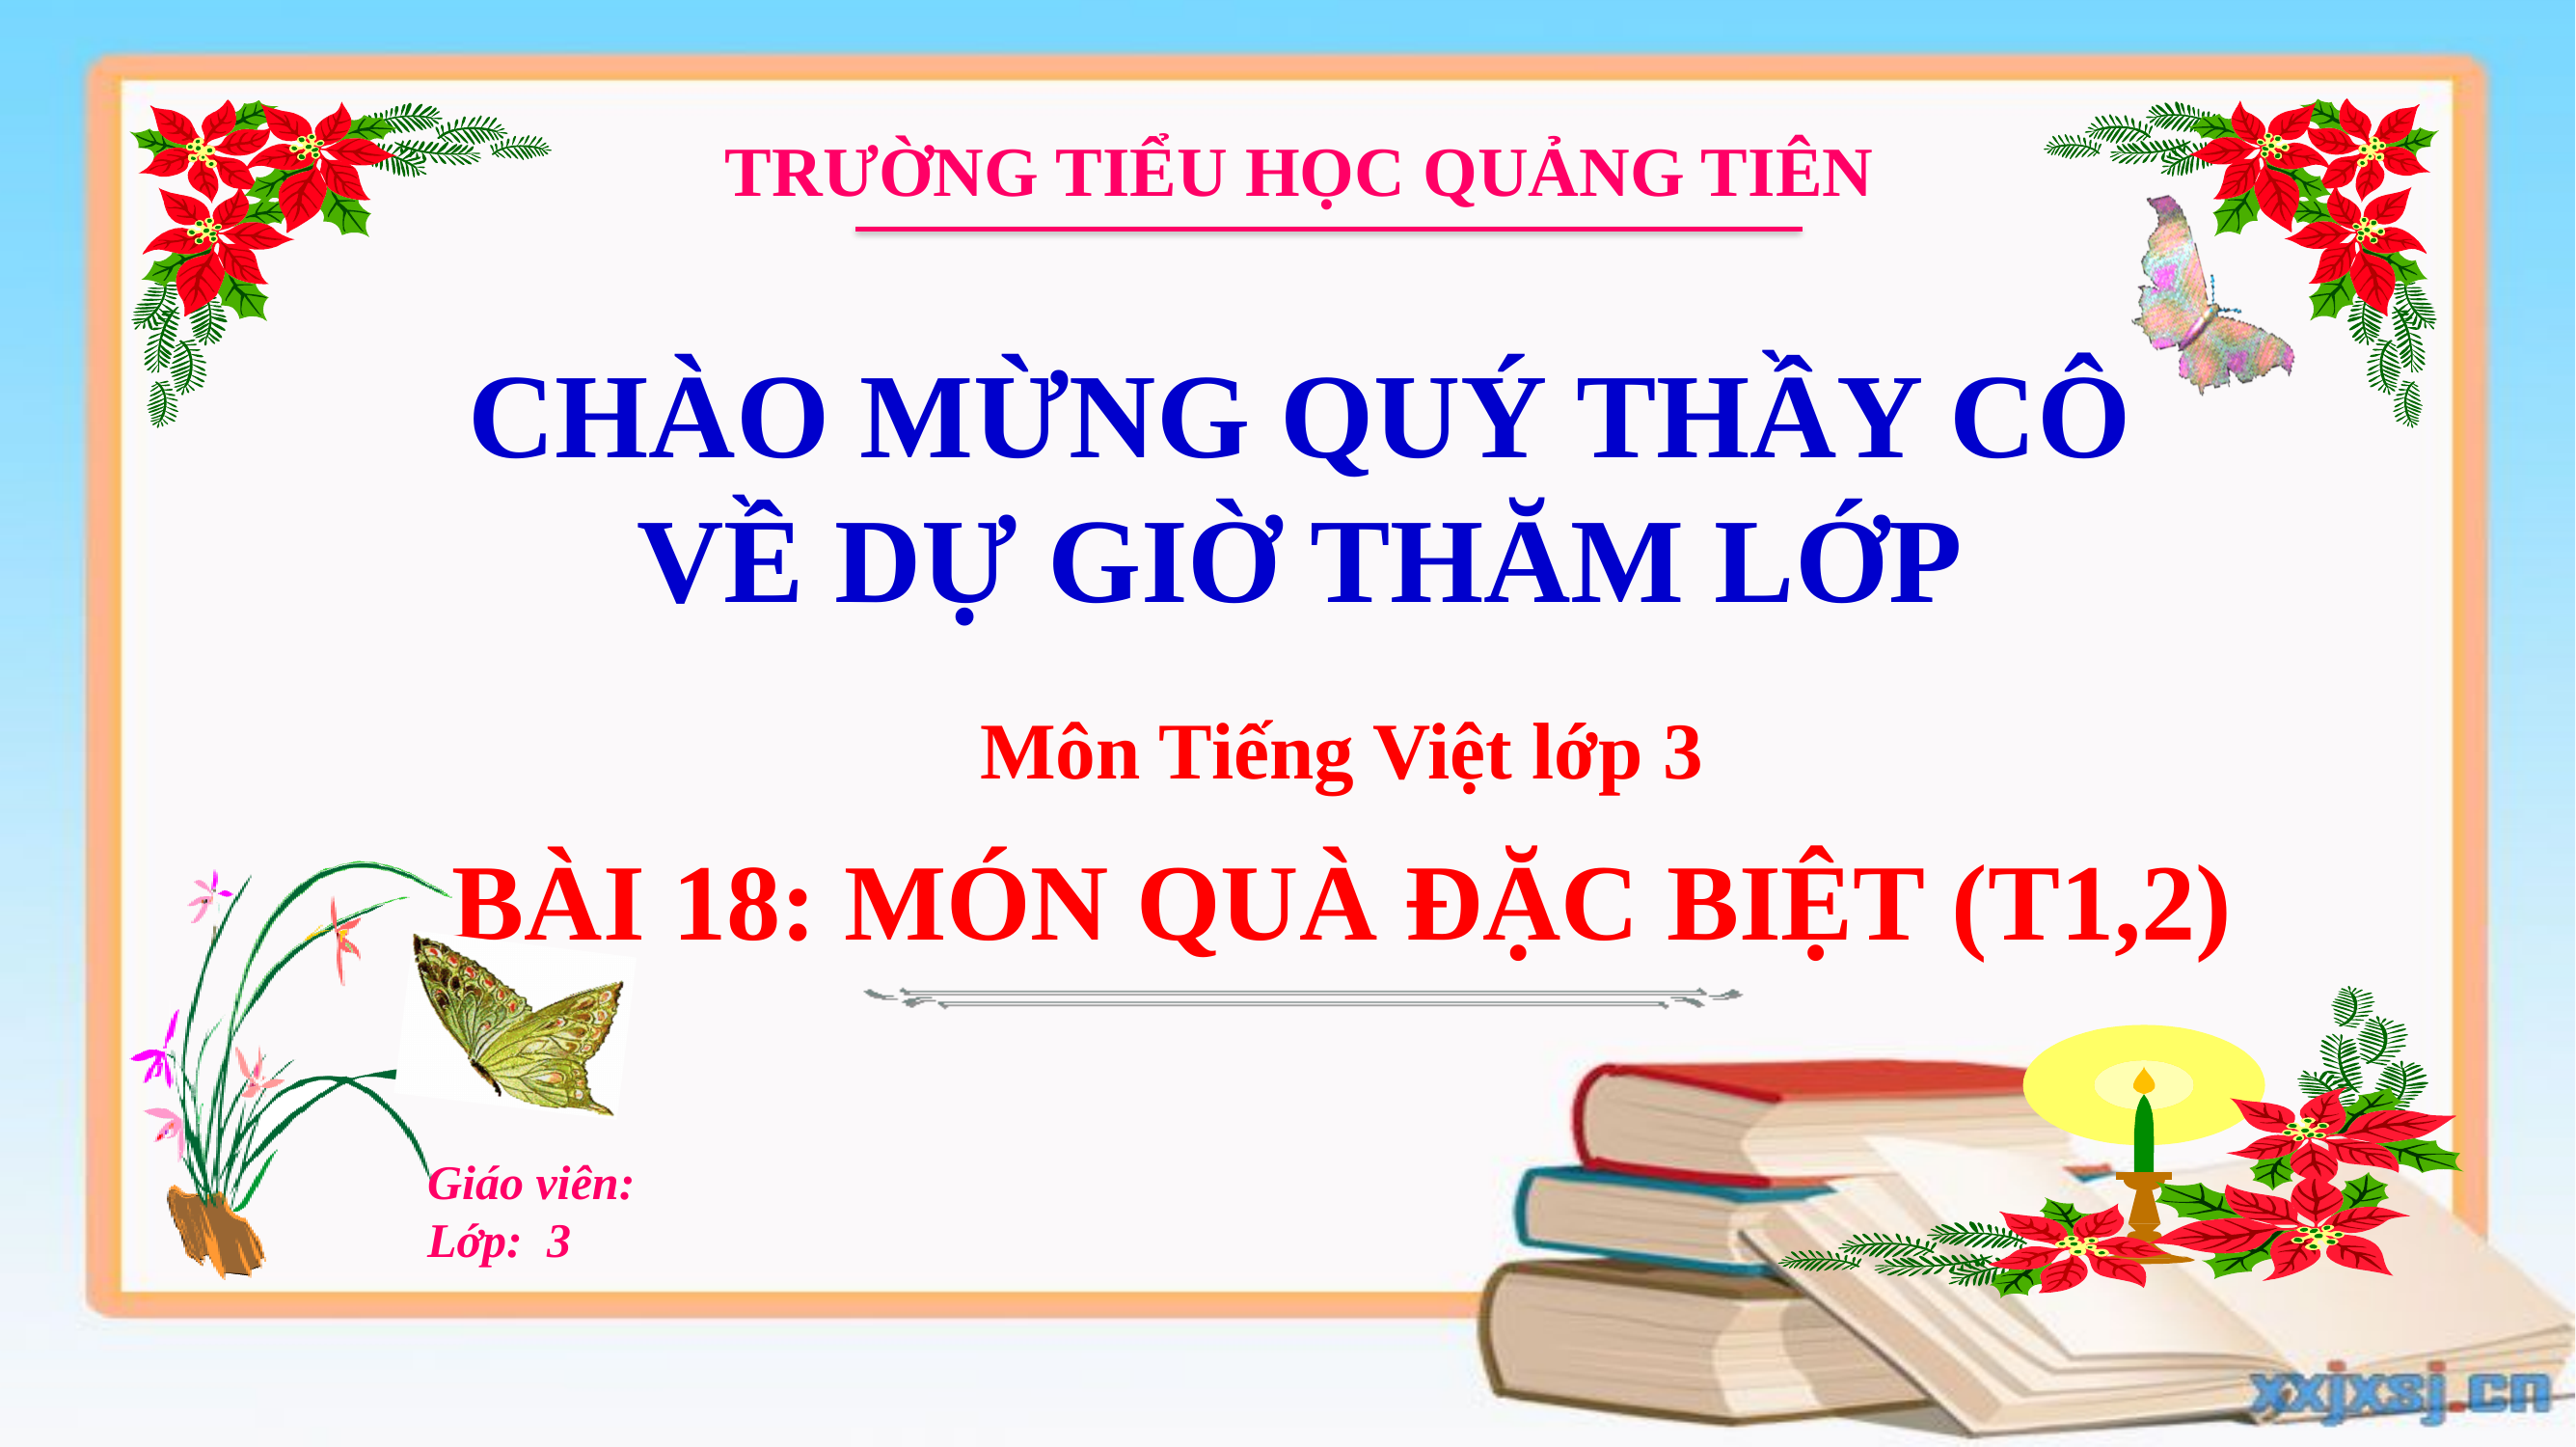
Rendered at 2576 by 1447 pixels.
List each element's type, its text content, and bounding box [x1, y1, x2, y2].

text_box Môn Tiếng Việt lớp 3 BÀI 18: MÓN QUÀ ĐẶC BIỆT (T1,2) [340, 687, 2345, 973]
text_box TRƯỜNG TIỂU HỌC QUẢNG TIÊN [510, 114, 2071, 222]
text_box Giáo viên: Lớp: 3 [456, 1139, 1350, 1278]
picture [0, 0, 2576, 1447]
text_box CHÀO MỪNG QUÝ THẦY CÔ VỀ DỰ GIỜ THĂM LỚP [392, 325, 2208, 639]
